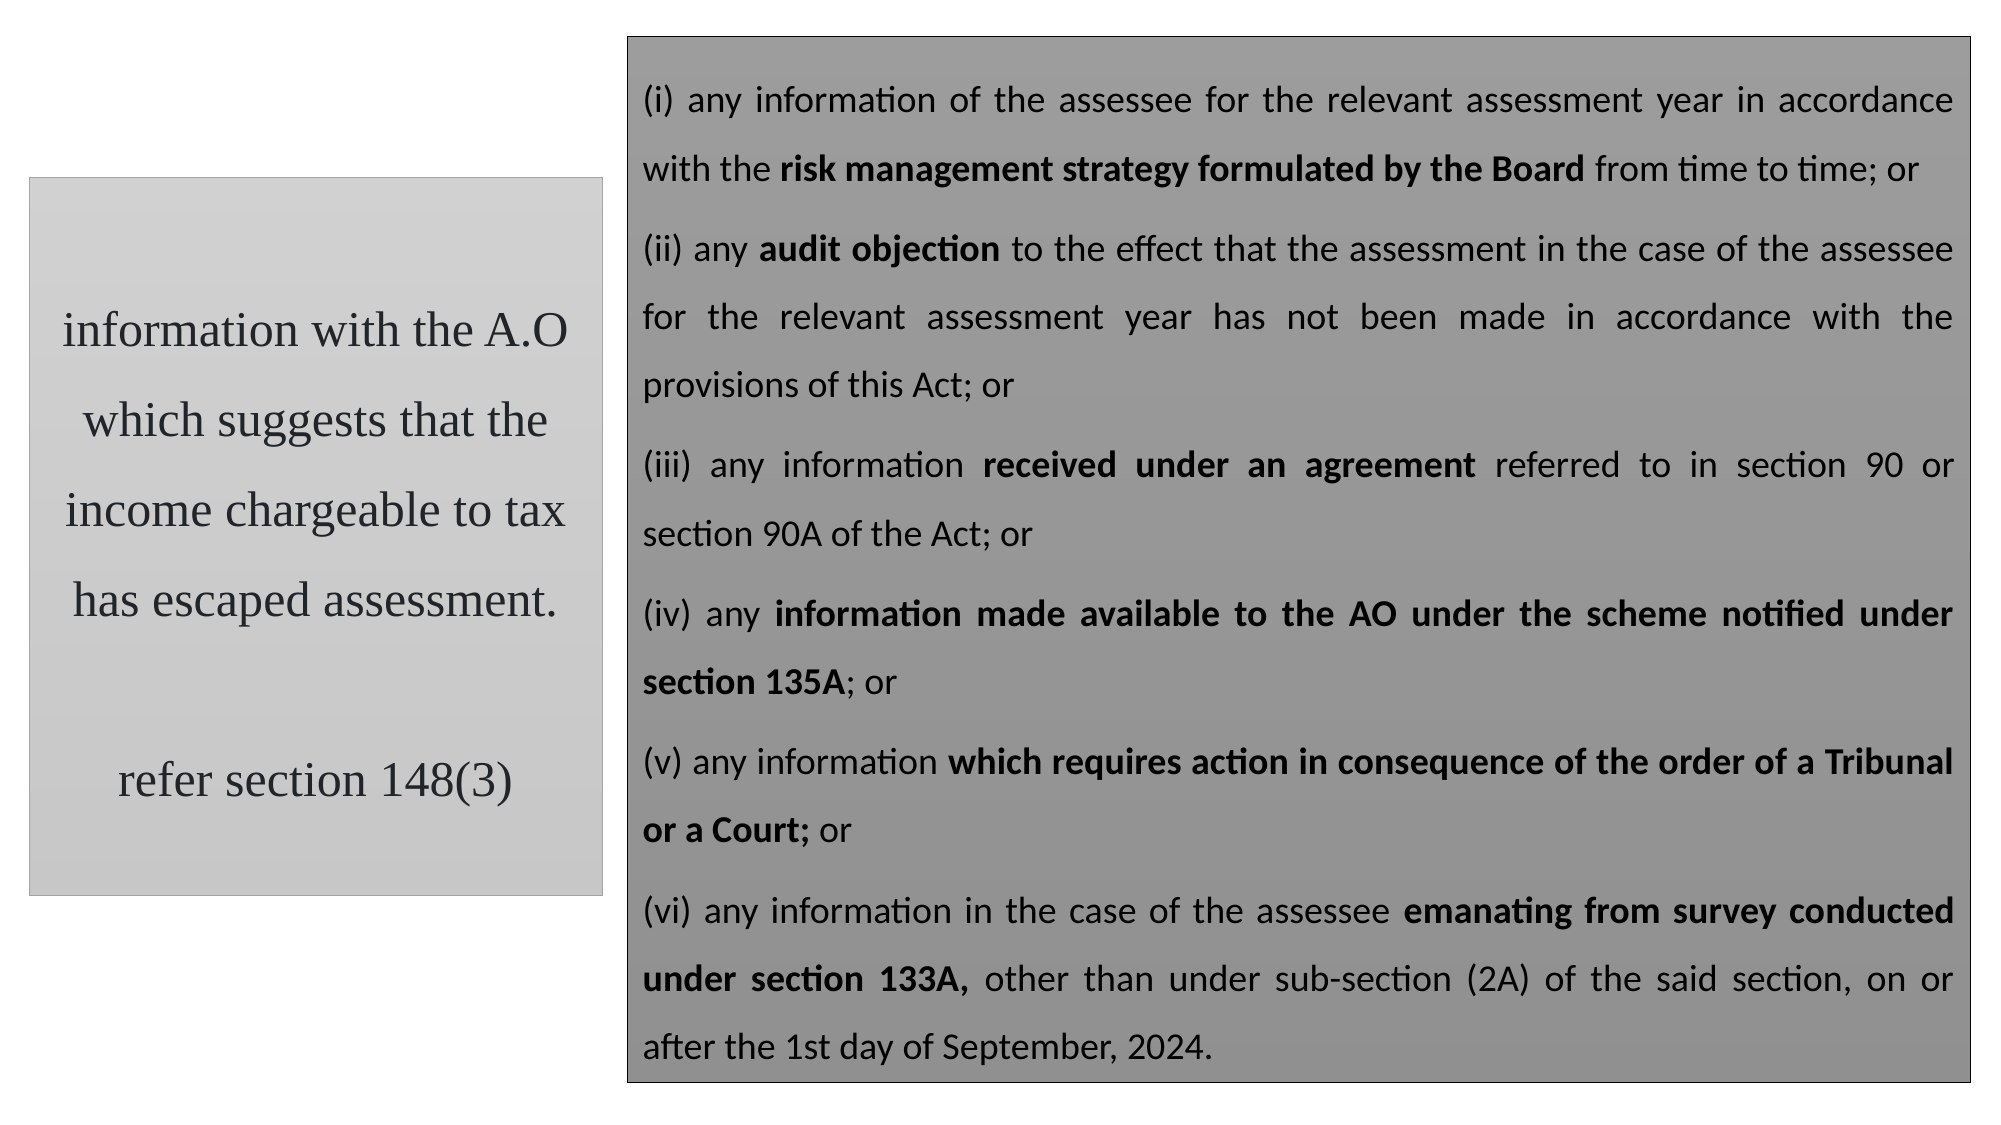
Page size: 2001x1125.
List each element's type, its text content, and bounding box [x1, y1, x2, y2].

list (i) any information of the assessee for the relevant assessment year in accordance with the risk management strategy formulated by the Board from time to time; or (ii) any audit objection to the effect that the assessment in the case of the assessee for the relevant assessment year has not been made in accordance with the provisions of this Act; or (iii) any information received under an agreement referred to in section 90 or section 90A of the Act; or (iv) any information made available to the AO under the scheme notified under section 135A; or (v) any information which requires action in consequence of the order of a Tribunal or a Court; or (vi) any information in the case of the assessee emanating from survey conducted under section 133A, other than under sub-section (2A) of the said section, on or after the 1st day of September, 2024. [627, 36, 1971, 1083]
title information with the A.O which suggests that the income chargeable to tax has escaped assessment. refer section 148(3) [29, 177, 603, 896]
